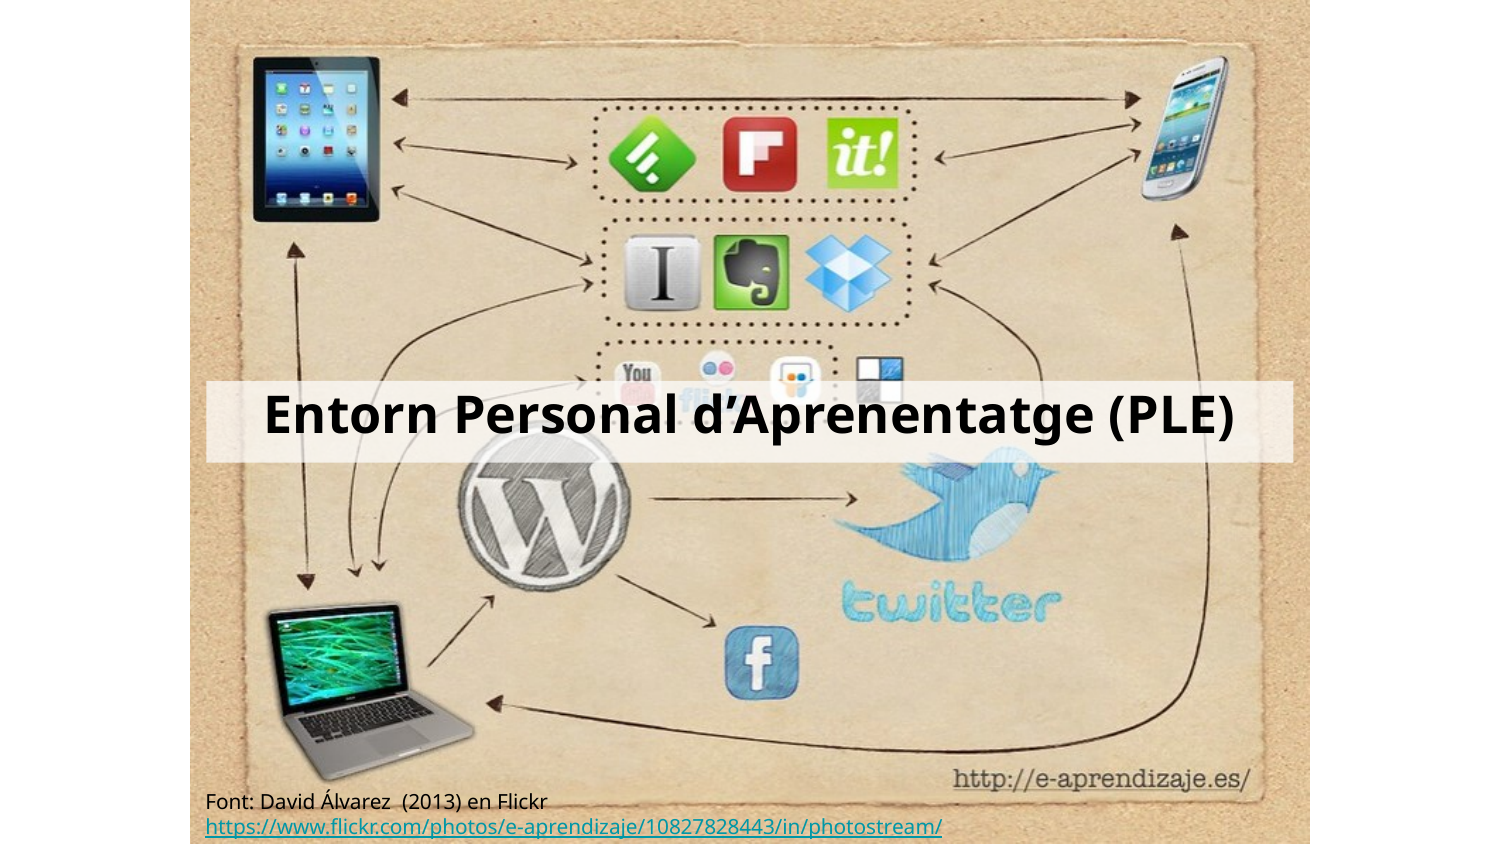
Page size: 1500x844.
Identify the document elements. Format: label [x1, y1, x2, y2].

picture [190, 0, 1310, 844]
